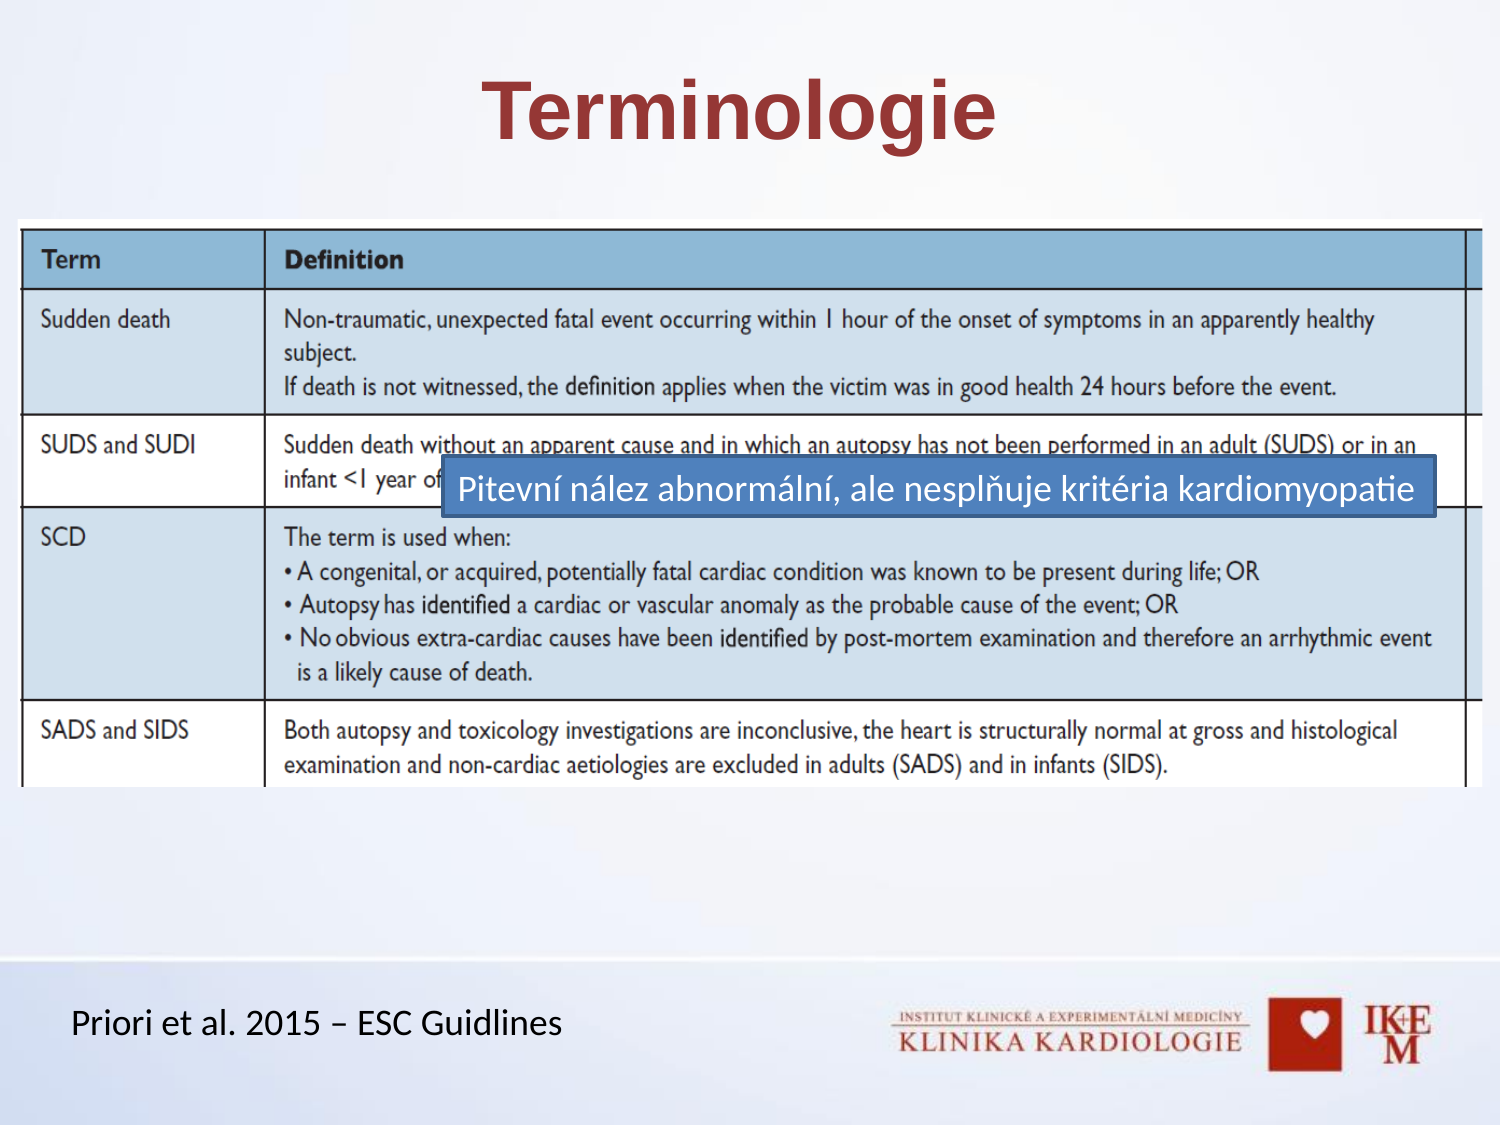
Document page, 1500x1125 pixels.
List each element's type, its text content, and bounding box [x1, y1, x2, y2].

text_box Priori et al. 2015 – ESC Guidlines [56, 990, 578, 1051]
picture [0, 0, 1500, 1125]
title Terminologie [64, 47, 1415, 164]
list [17, 219, 1483, 788]
